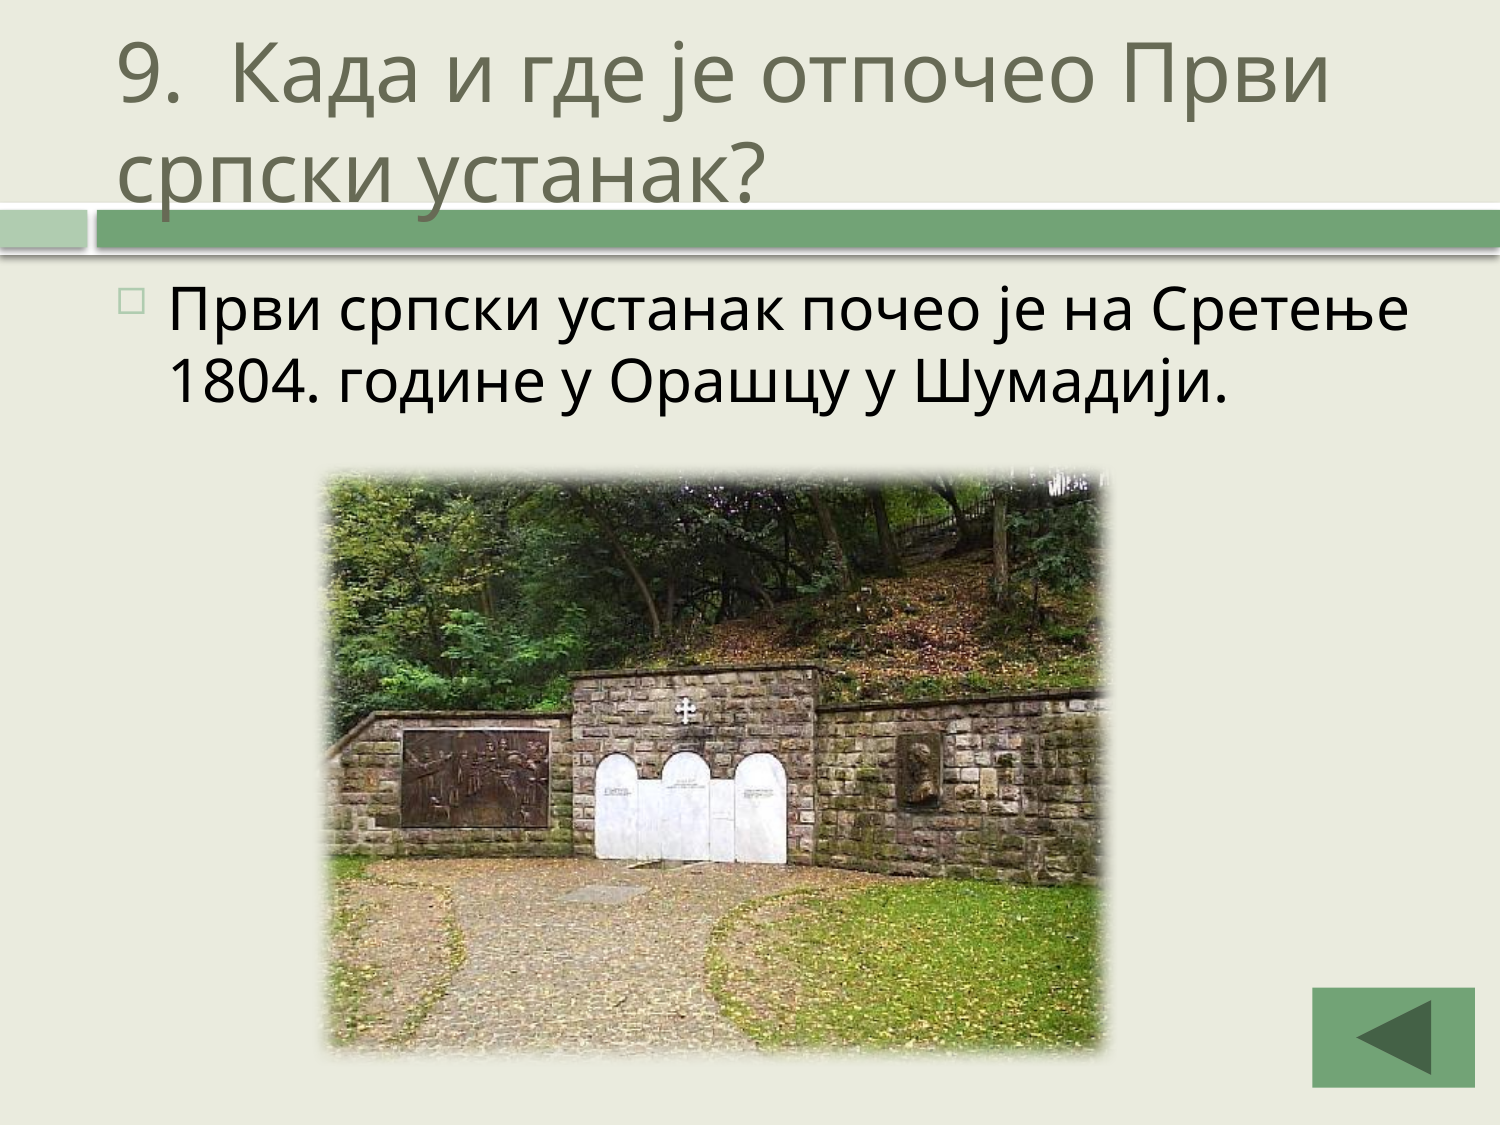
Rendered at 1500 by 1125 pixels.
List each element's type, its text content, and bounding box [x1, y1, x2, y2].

text_box [1312, 987, 1475, 1088]
title 9. Када и где је отпочео Први српски устанак? [100, 37, 1439, 201]
list Први српски устанак почео је на Сретење 1804. године у Орашцу у Шумадији. [100, 262, 1439, 1001]
picture [312, 462, 1118, 1067]
